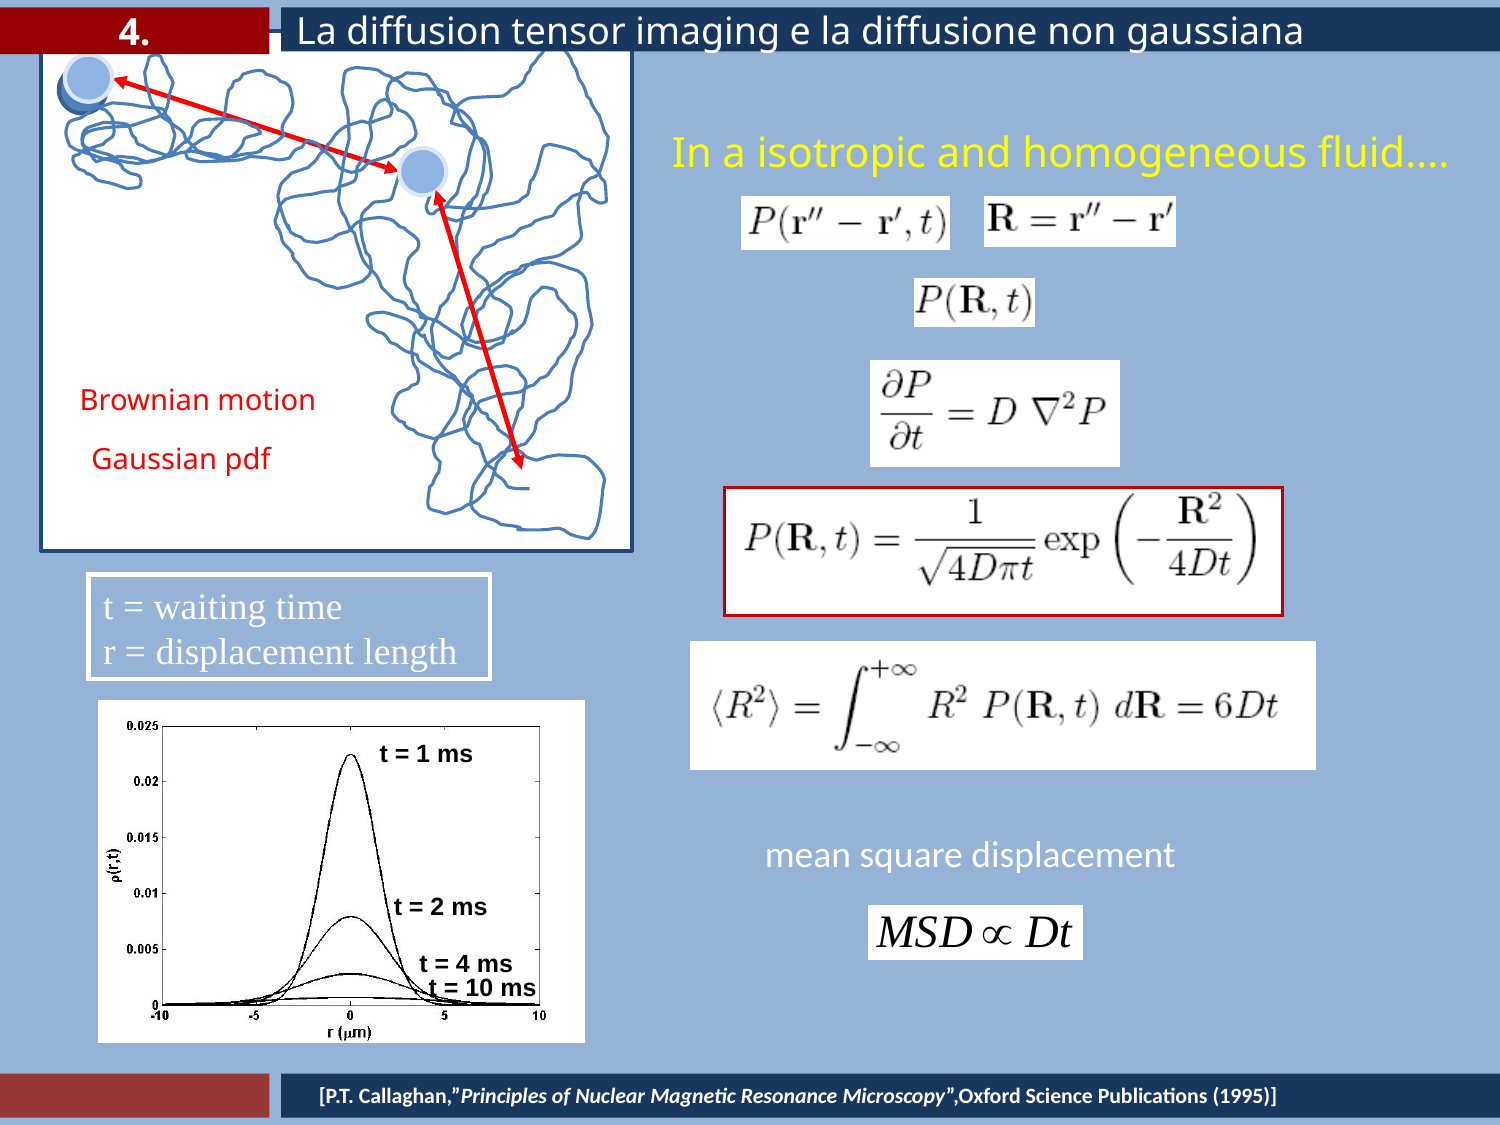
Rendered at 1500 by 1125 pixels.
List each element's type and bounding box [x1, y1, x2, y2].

text_box [0, 6, 1500, 1118]
